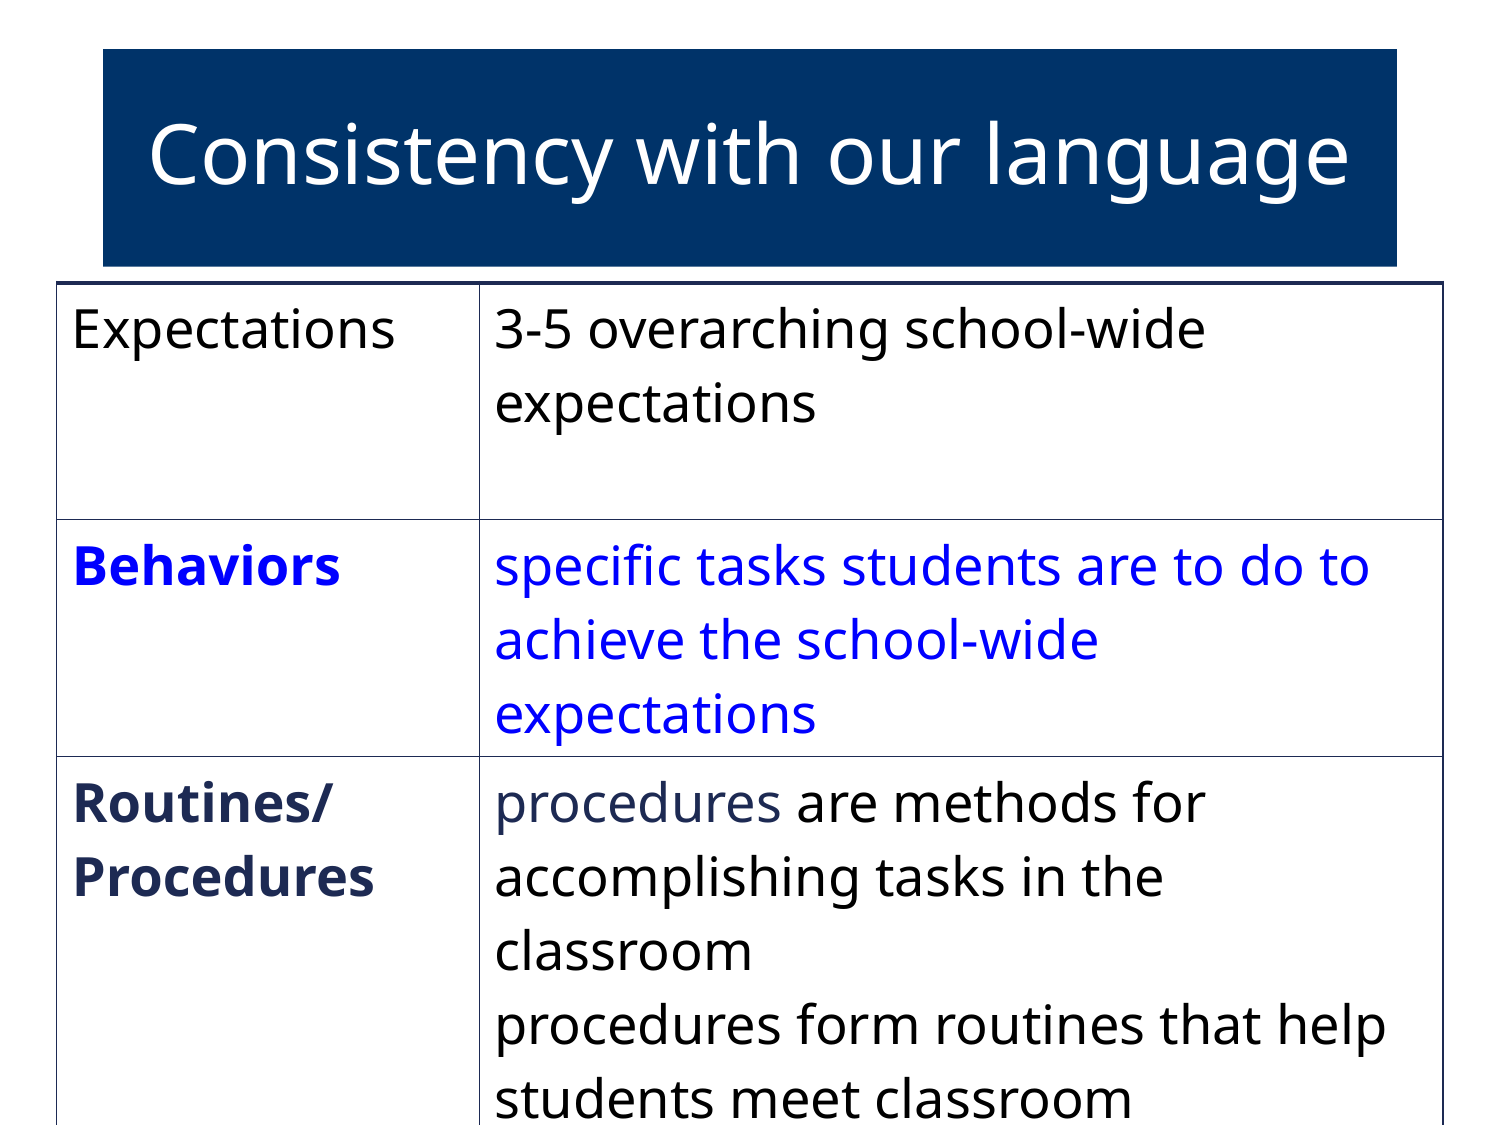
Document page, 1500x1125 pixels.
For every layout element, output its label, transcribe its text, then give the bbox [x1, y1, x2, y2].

table_cell procedures are methods for accomplishing tasks in the classroom procedures form routines that help students meet classroom expectations and rules/behaviors [480, 757, 1442, 1125]
table_cell specific tasks students are to do to achieve the school-wide expectations [480, 520, 1442, 756]
table_header 3-5 overarching school-wide expectations [480, 285, 1442, 519]
table_cell Routines/ Procedures [57, 757, 479, 1125]
title Consistency with our language [103, 49, 1397, 267]
table_header Expectations [57, 285, 479, 519]
table_cell Behaviors [57, 520, 479, 756]
